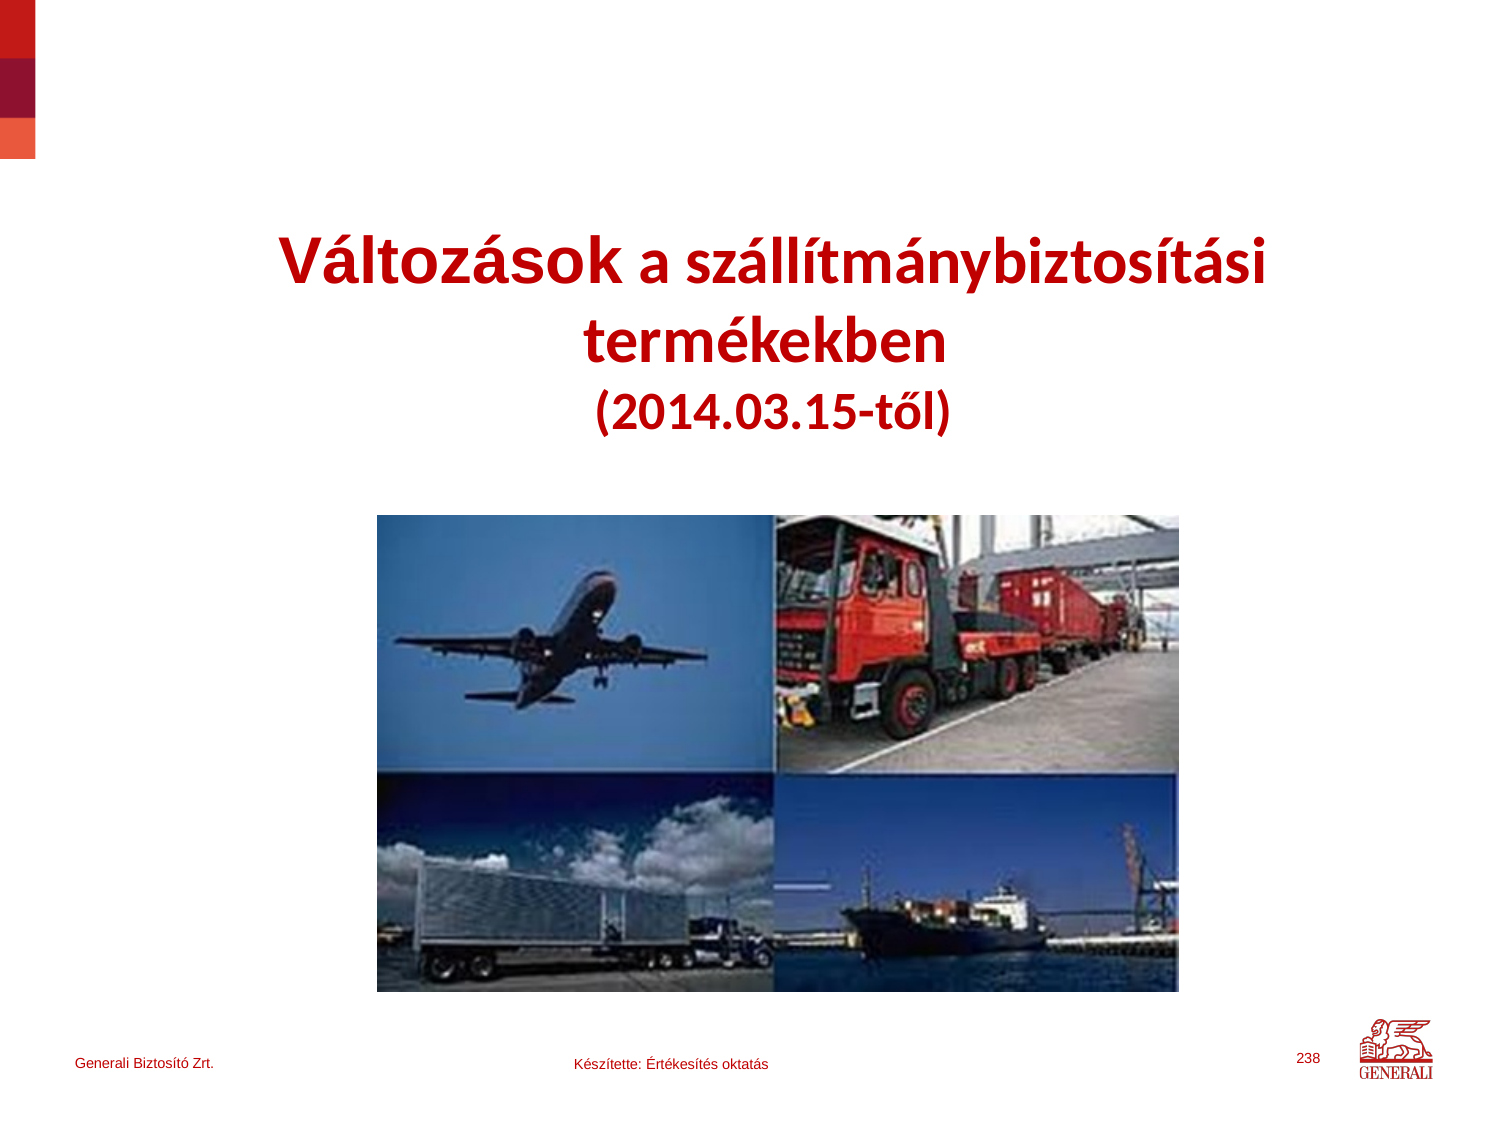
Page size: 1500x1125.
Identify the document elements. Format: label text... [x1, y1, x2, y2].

title Változások a szállítmánybiztosítási termékekben (2014.03.15-től) [76, 208, 1471, 450]
picture [377, 514, 1179, 992]
